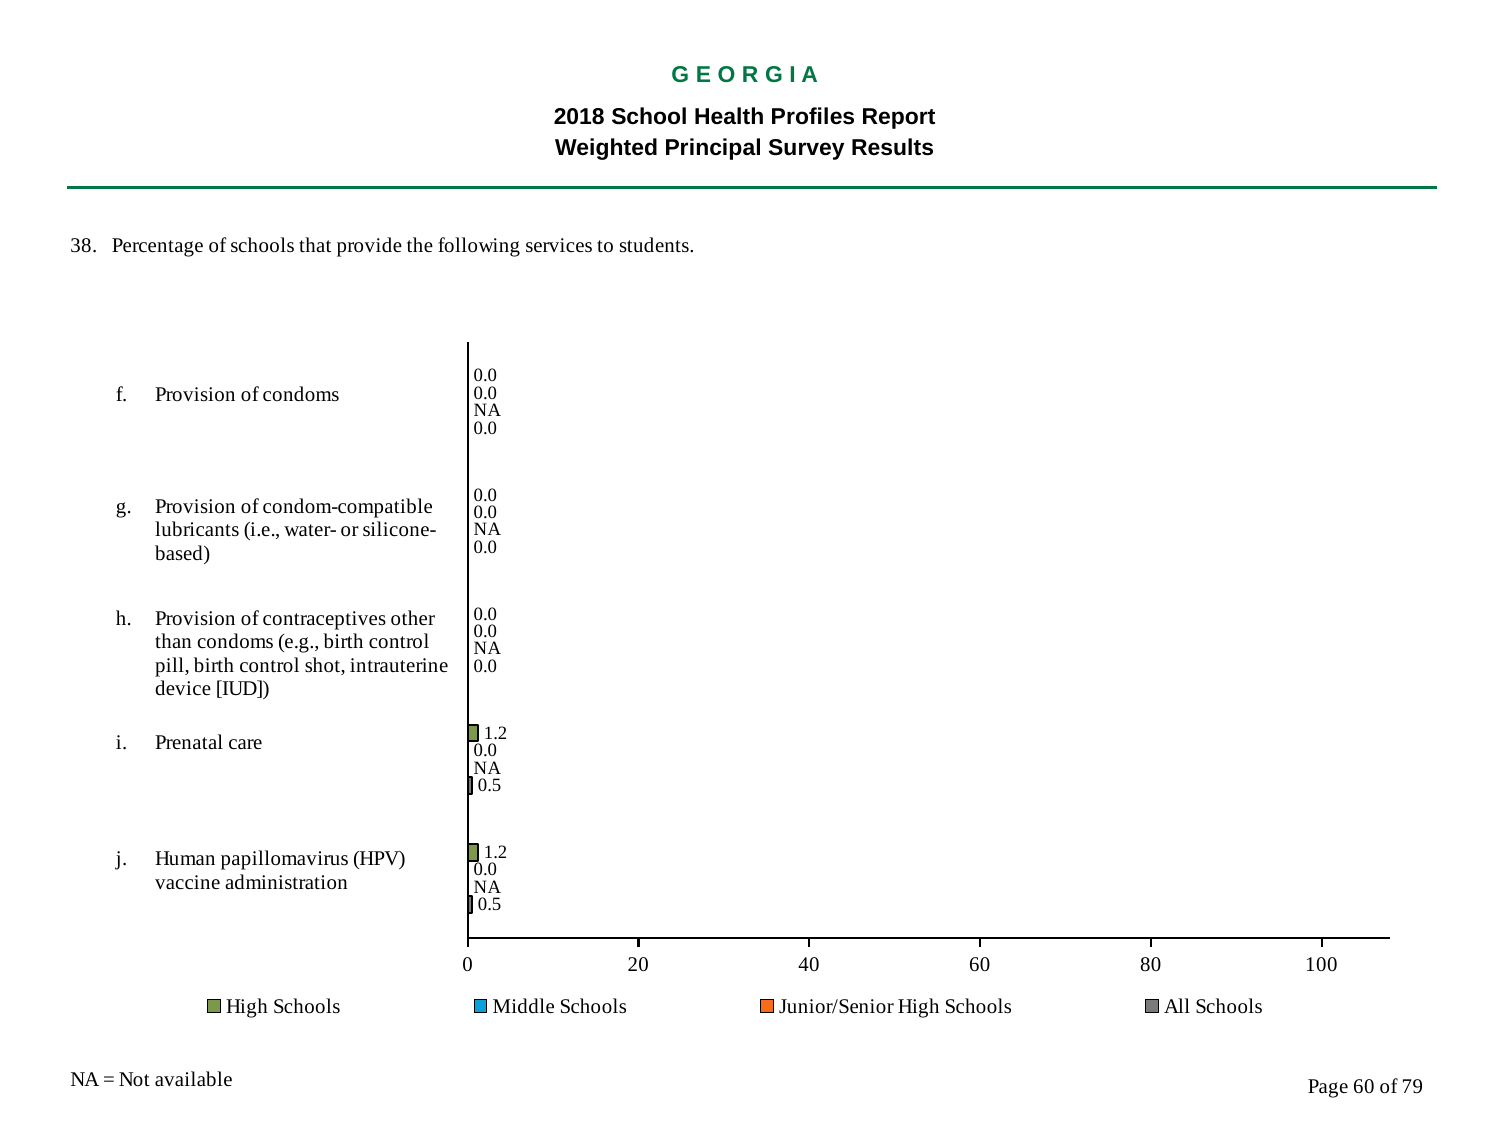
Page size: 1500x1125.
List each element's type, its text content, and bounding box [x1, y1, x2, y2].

text_box 2018 School Health Profiles Report [41, 93, 1448, 125]
text_box Weighted Principal Survey Results [41, 125, 1448, 168]
chart [41, 208, 1448, 1105]
text_box G E O R G I A [41, 52, 1448, 93]
